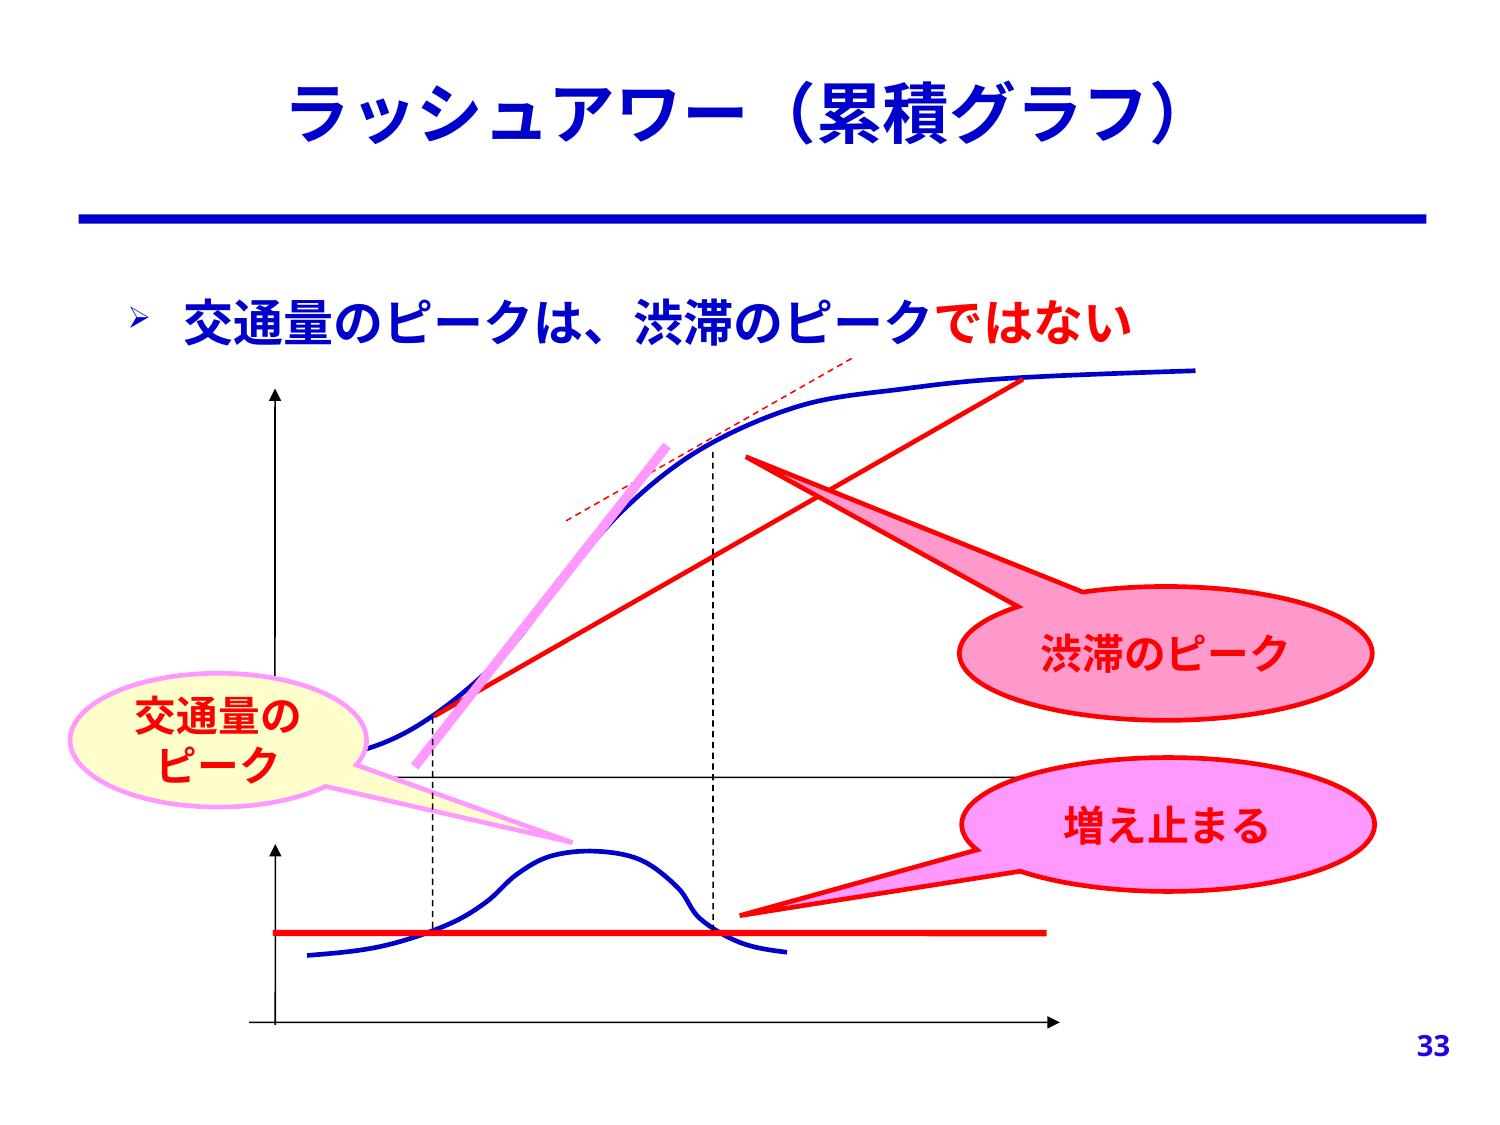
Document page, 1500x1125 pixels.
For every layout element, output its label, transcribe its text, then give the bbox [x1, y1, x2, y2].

text_box [307, 934, 787, 956]
slide_number 33 [1355, 1020, 1466, 1096]
text_box [366, 370, 1196, 750]
text_box [426, 851, 721, 933]
title ラッシュアワー（累積グラフ） [112, 23, 1388, 201]
text_box [268, 388, 282, 678]
text_box [269, 843, 282, 933]
text_box 渋滞のピーク [745, 456, 1373, 721]
text_box [276, 1016, 1060, 1029]
list 交通量のピークは、渋滞のピークではない [112, 274, 1388, 1001]
text_box 増え止まる [739, 757, 1375, 916]
text_box 交通量のピーク [70, 673, 573, 843]
